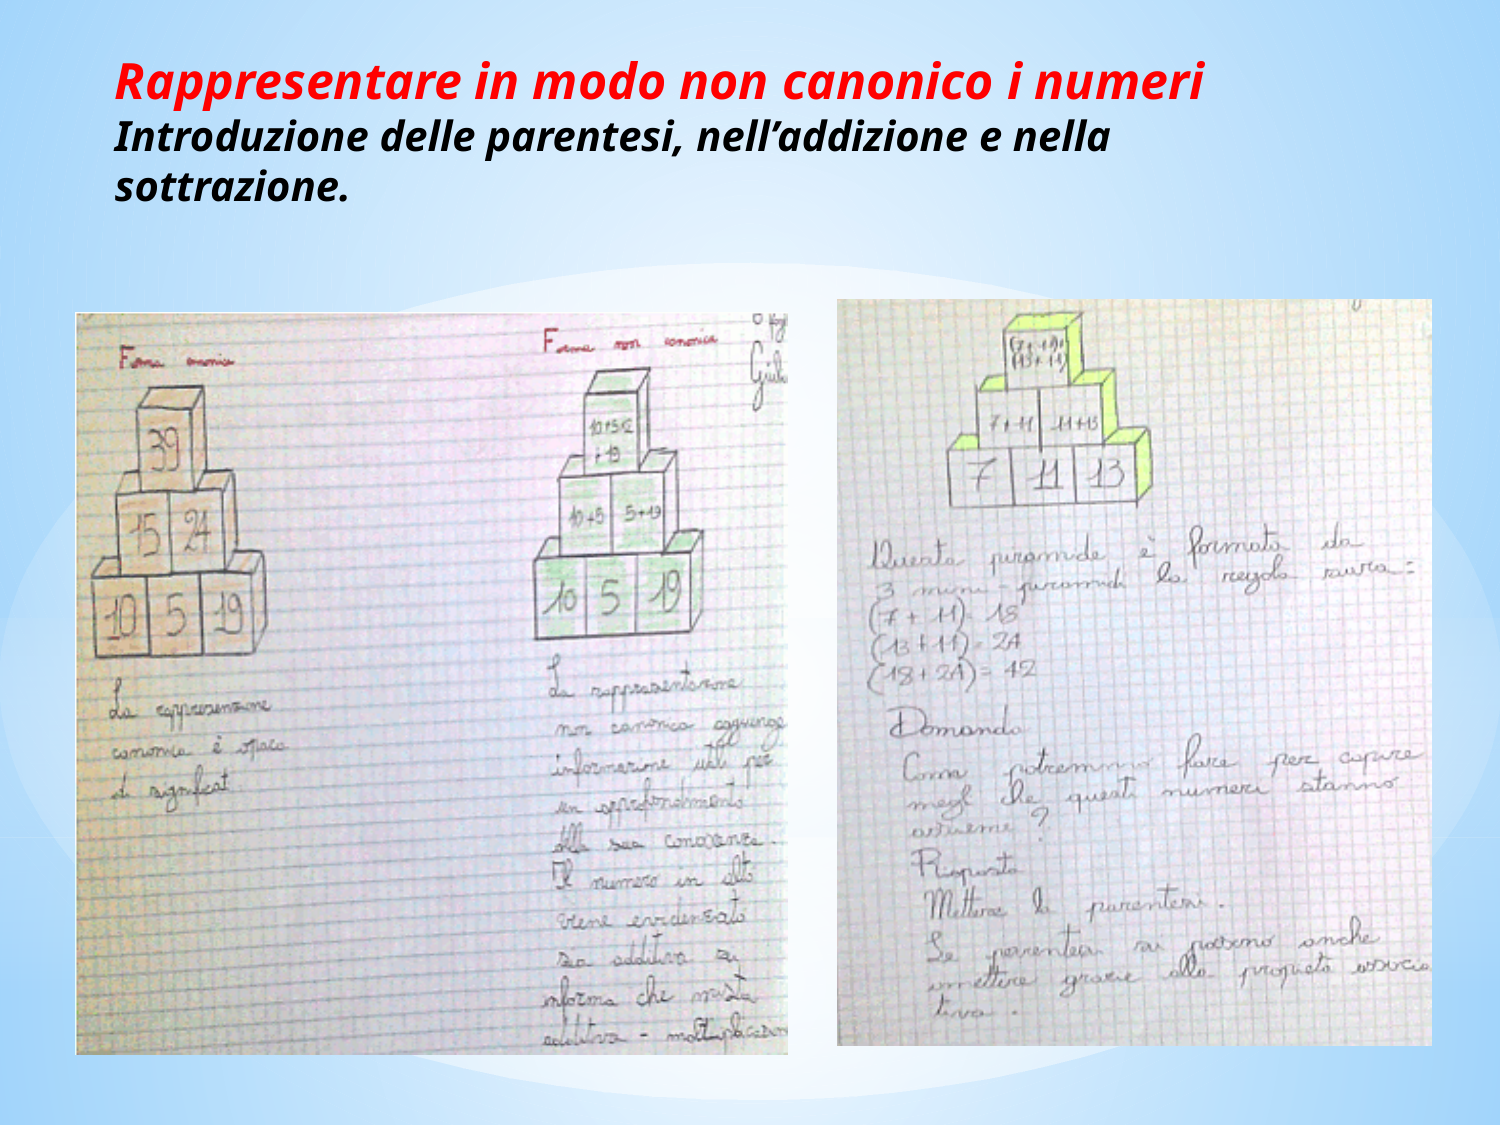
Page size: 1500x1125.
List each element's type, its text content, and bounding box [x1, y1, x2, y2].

text_box Rappresentare in modo non canonico i numeri Introduzione delle parentesi, nell’addizione e nella sottrazione. [100, 42, 1270, 218]
picture [837, 299, 1432, 1047]
picture [74, 312, 788, 1055]
